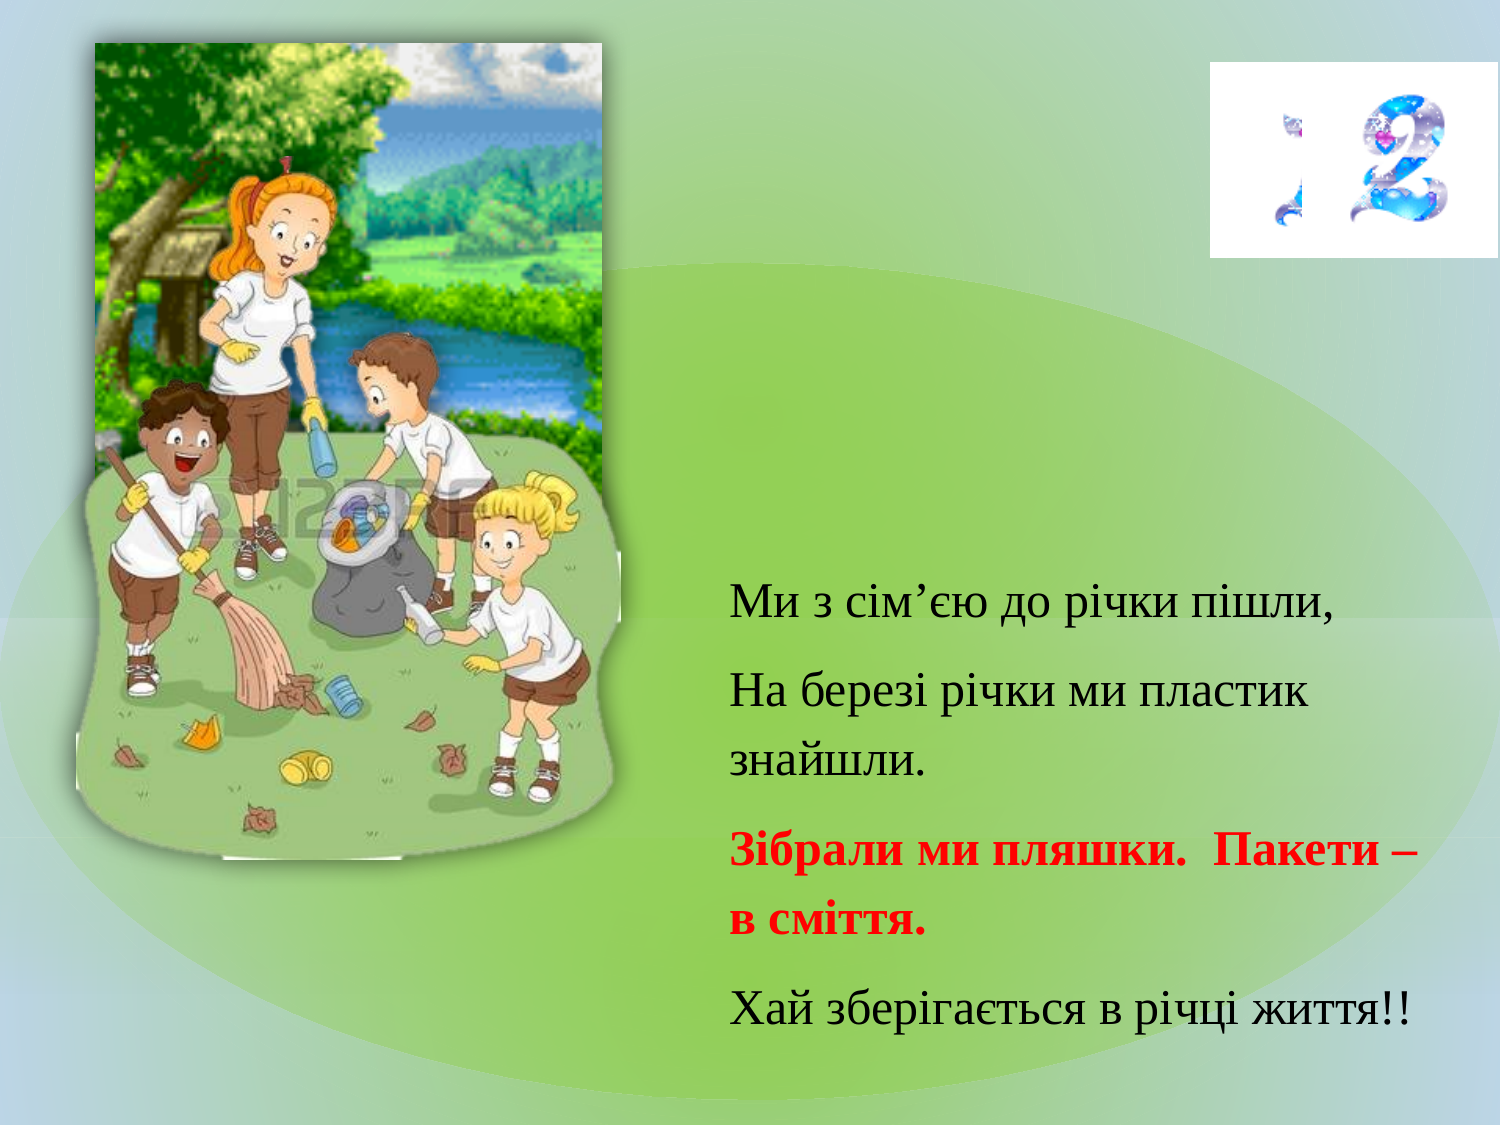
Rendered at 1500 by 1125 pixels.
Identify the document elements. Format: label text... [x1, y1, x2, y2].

text_box Ми з сім’єю до річки пішли, На березі річки ми пластик знайшли. Зібрали ми пляшки. Пакети – в сміття. Хай зберігається в річці життя!! [714, 550, 1465, 1042]
picture [1210, 62, 1498, 258]
picture [76, 43, 621, 860]
